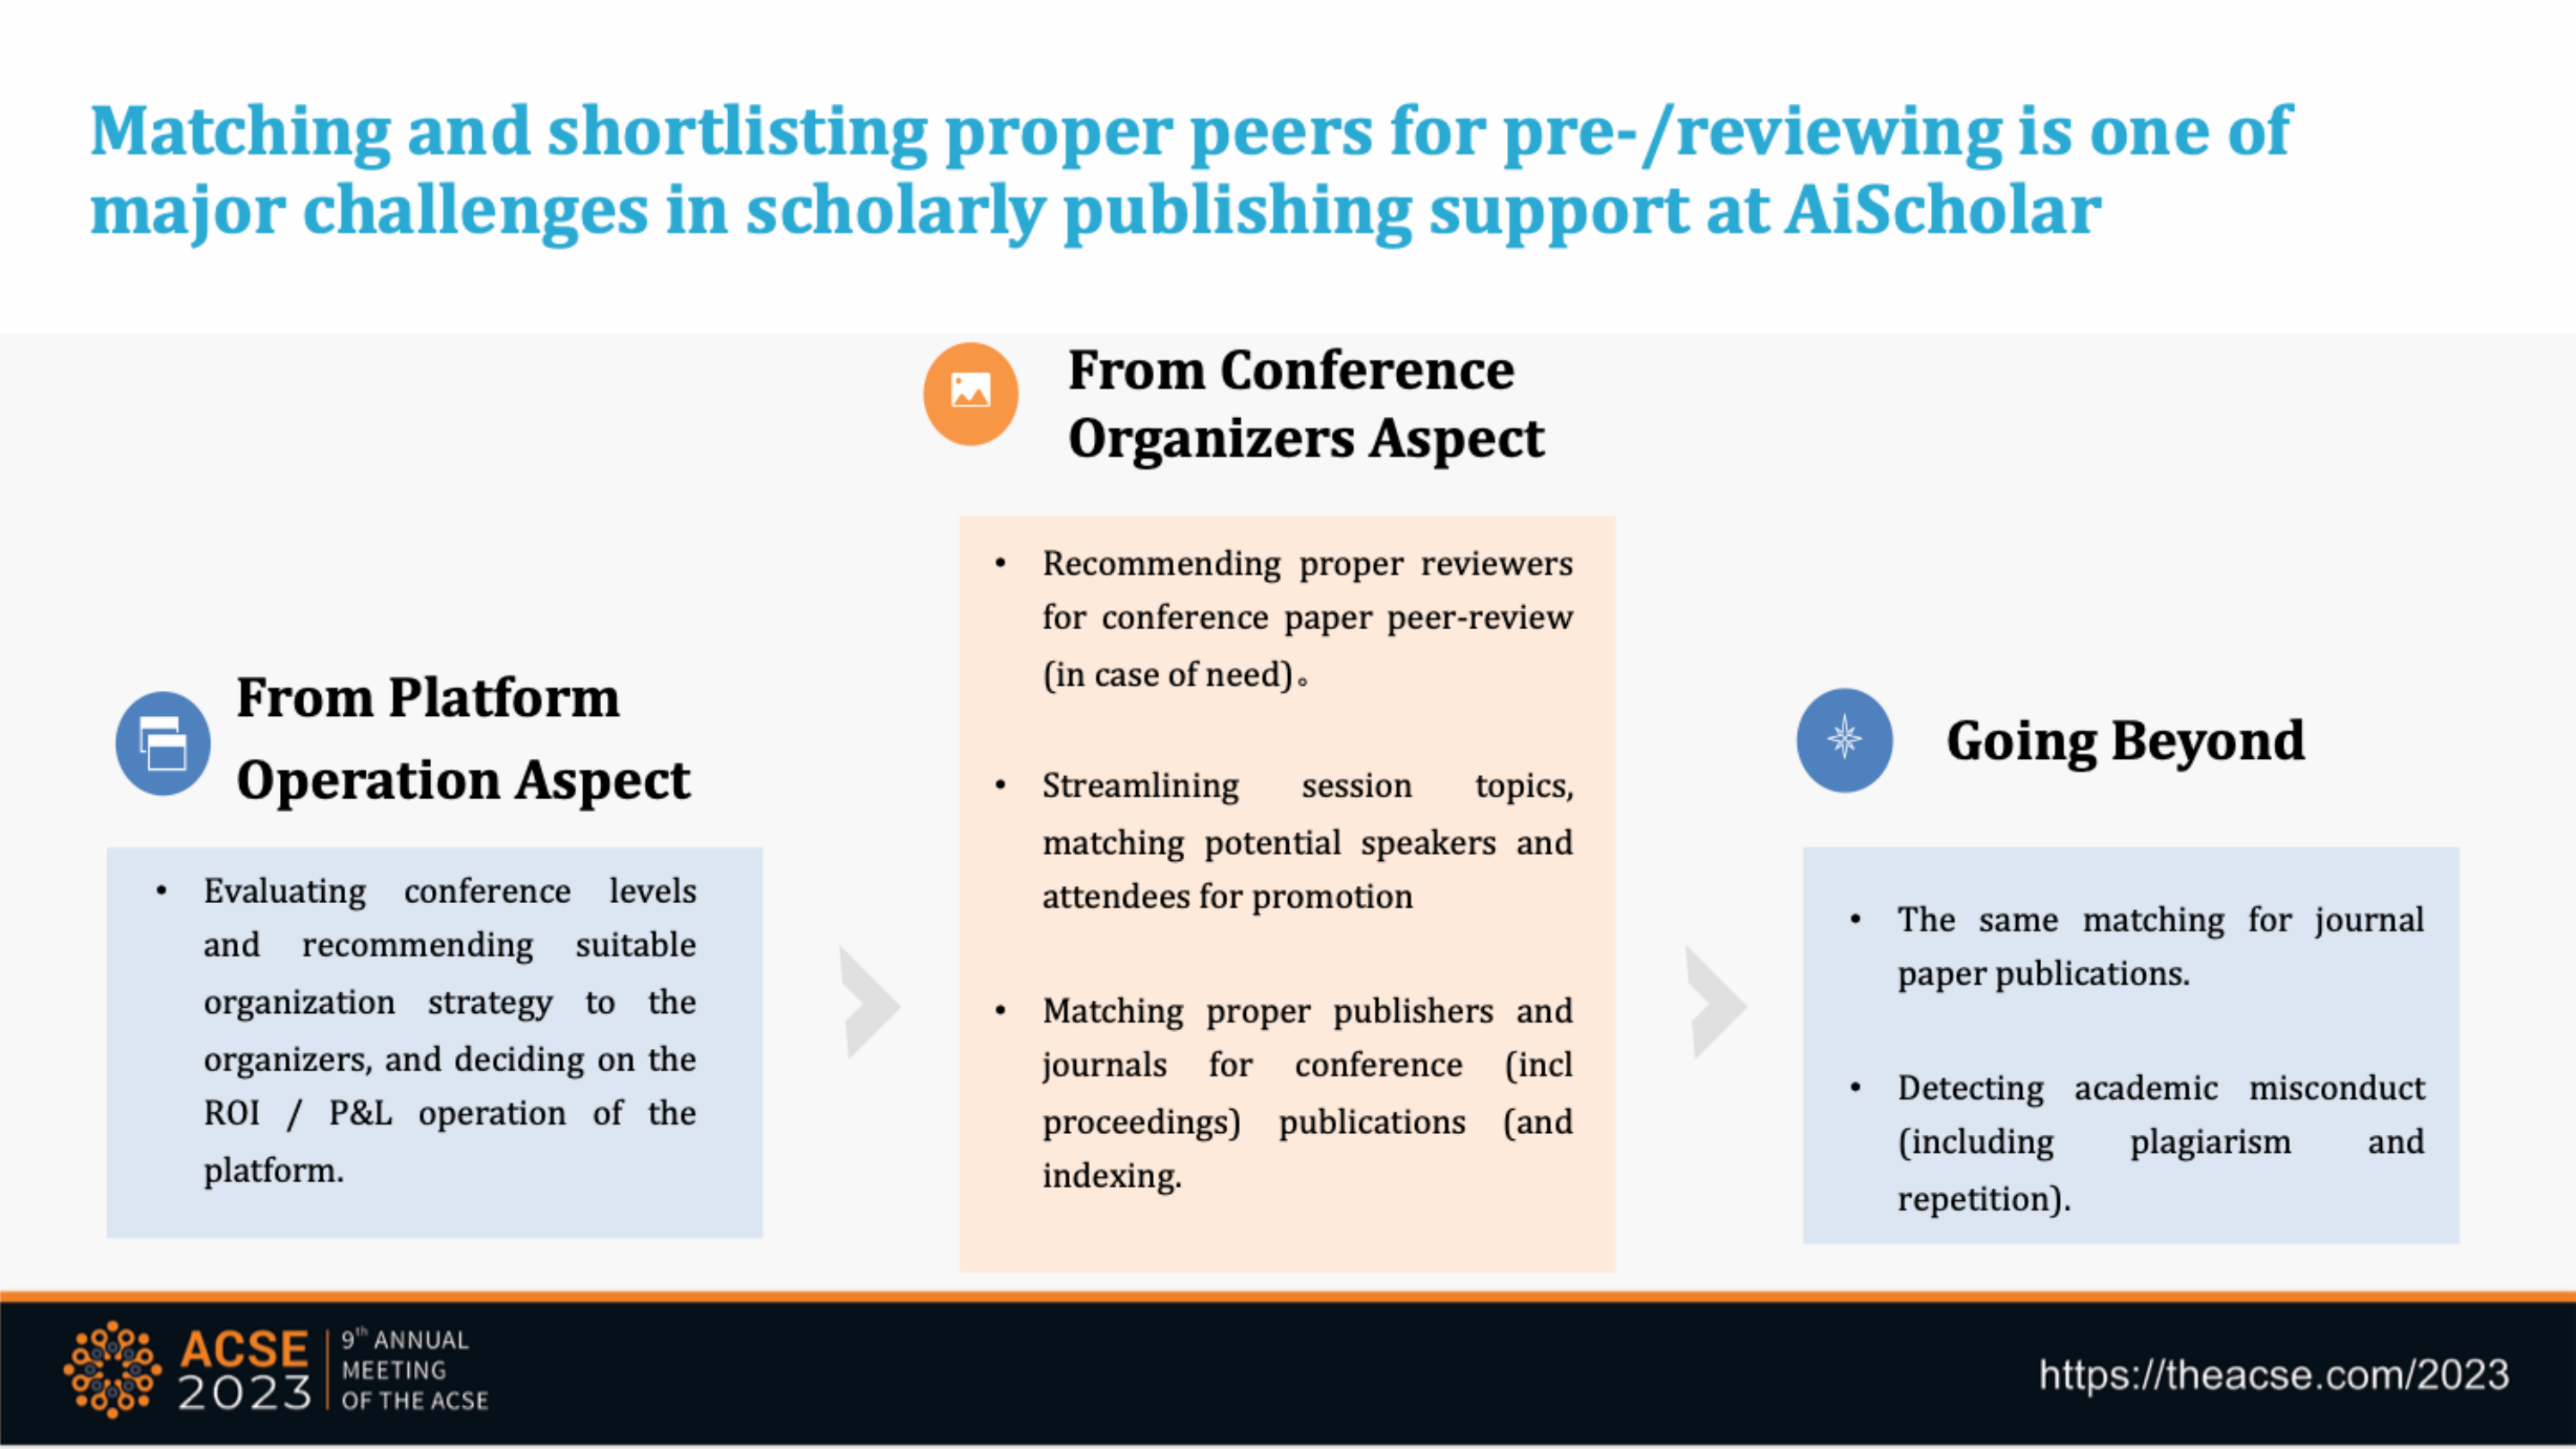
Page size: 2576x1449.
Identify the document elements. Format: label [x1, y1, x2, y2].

text_box [0, 0, 2576, 1449]
